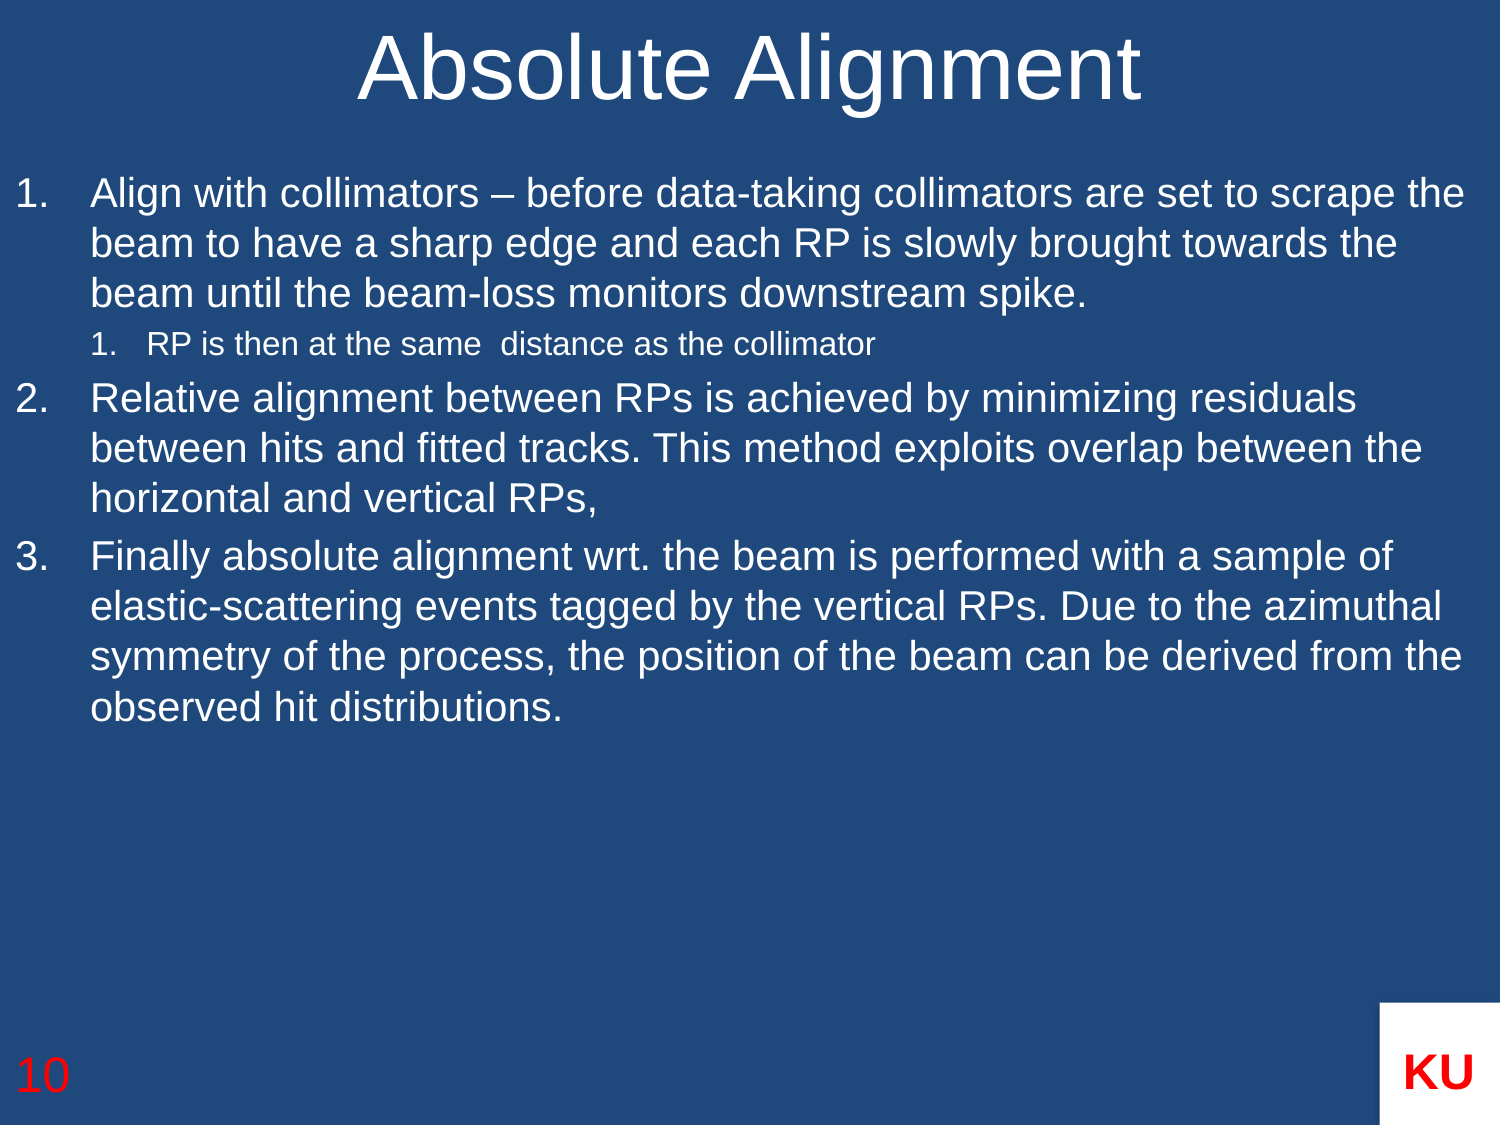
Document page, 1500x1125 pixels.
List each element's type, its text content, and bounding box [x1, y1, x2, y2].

title Absolute Alignment [0, 0, 1500, 159]
slide_number 10 [0, 1042, 120, 1103]
list Align with collimators – before data-taking collimators are set to scrape the beam to have a sharp edge and each RP is slowly brought towards the beam until the beam-loss monitors downstream spike. RP is then at the same distance as the collimator Relative alignment between RPs is achieved by minimizing residuals between hits and fitted tracks. This method exploits overlap between the horizontal and vertical RPs, Finally absolute alignment wrt. the beam is performed with a sample of elastic-scattering events tagged by the vertical RPs. Due to the azimuthal symmetry of the process, the position of the beam can be derived from the observed hit distributions. [0, 158, 1483, 1003]
